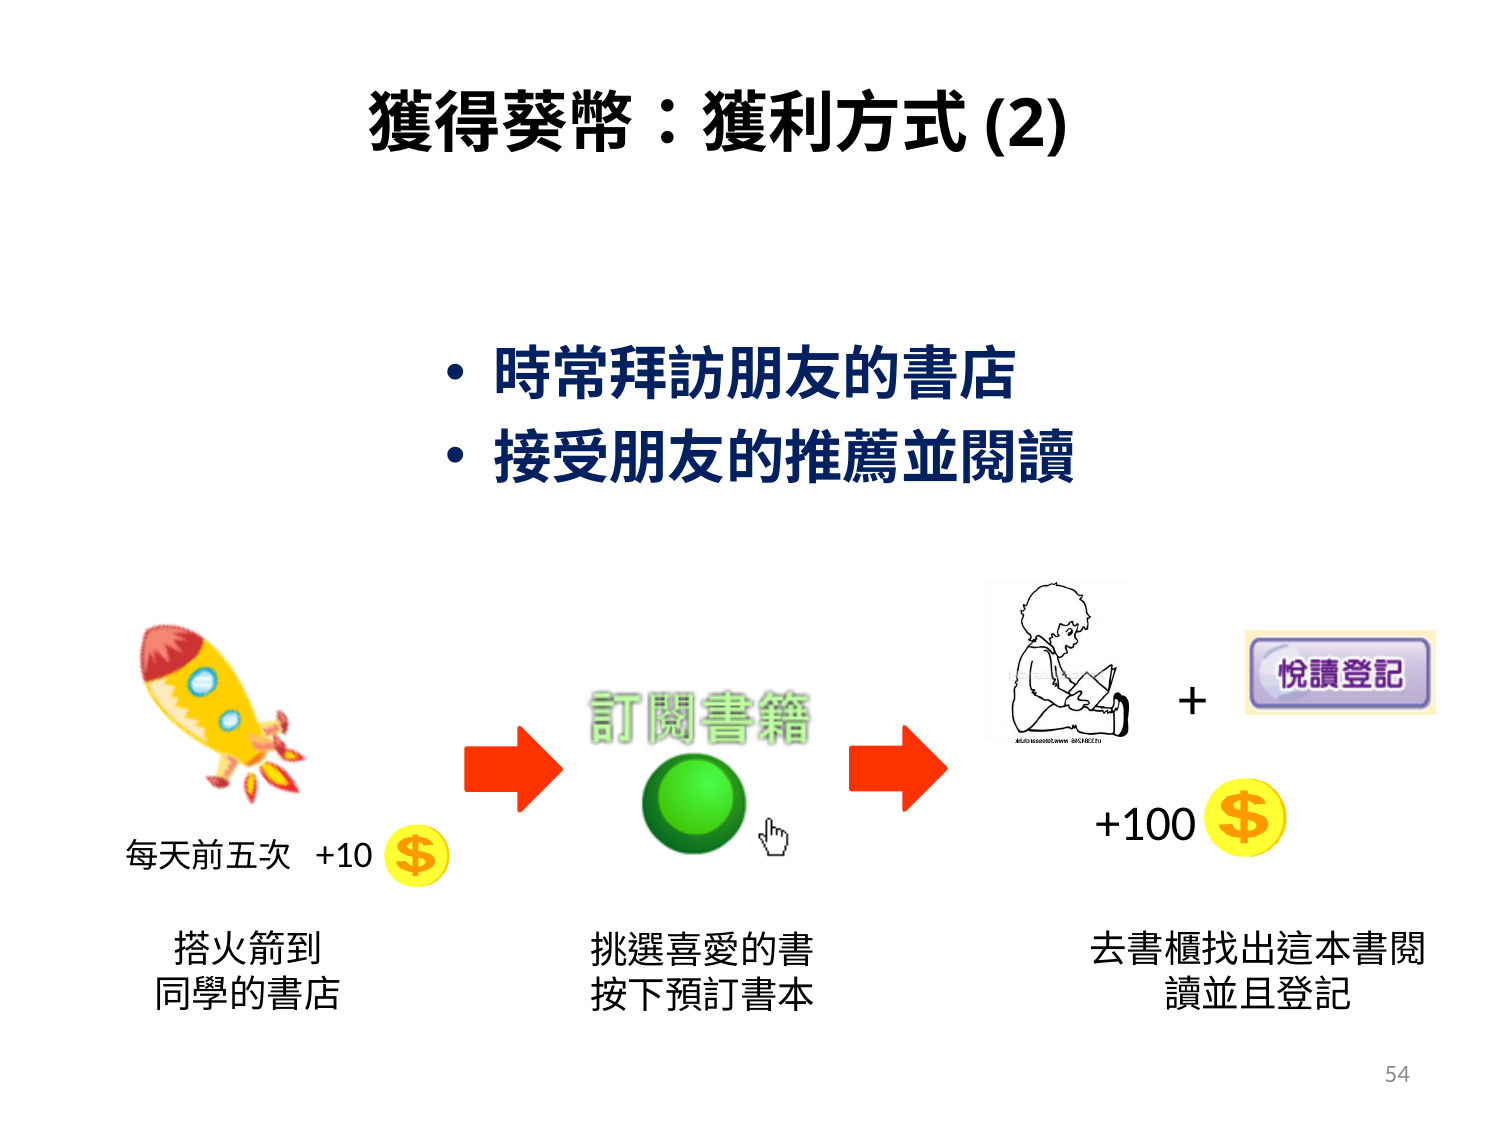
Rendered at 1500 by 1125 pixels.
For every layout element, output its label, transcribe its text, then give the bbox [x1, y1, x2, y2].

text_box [64, 582, 1459, 1026]
slide_number 54 [1074, 1042, 1425, 1103]
text_box 時常拜訪朋友的書店 接受朋友的推薦並閱讀 [430, 314, 1270, 568]
text_box 獲得葵幣：獲利方式(2) [310, 62, 1126, 187]
